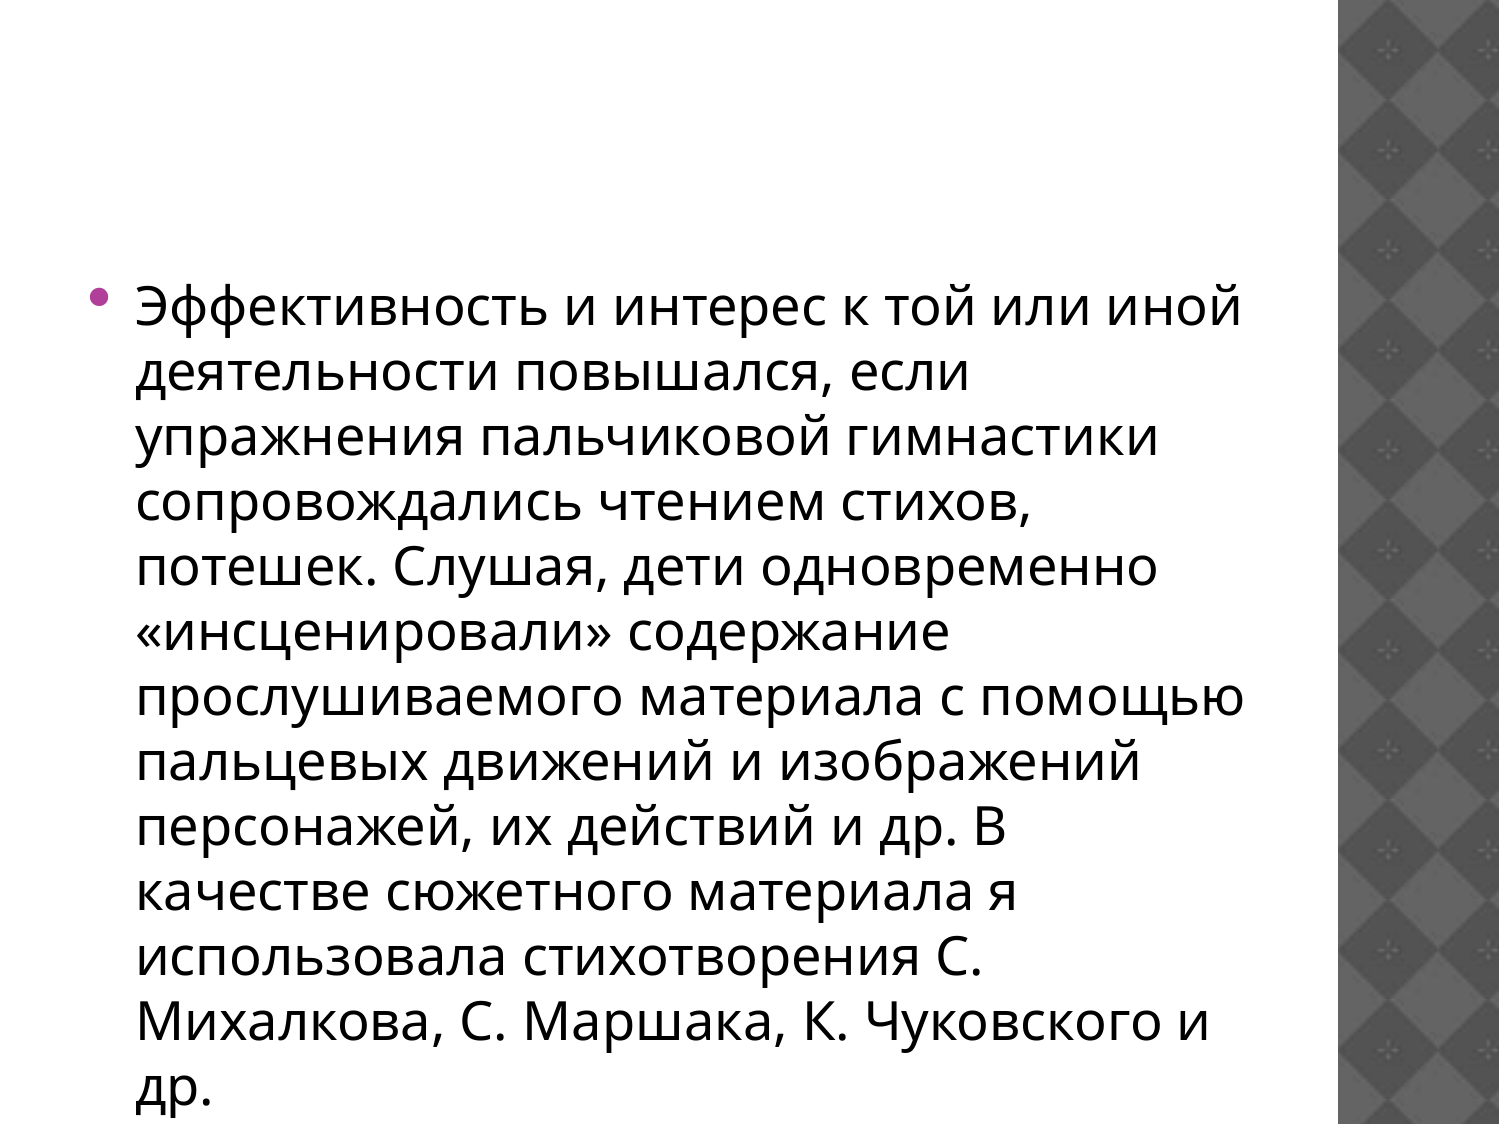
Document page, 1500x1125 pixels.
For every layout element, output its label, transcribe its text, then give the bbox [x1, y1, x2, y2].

picture [1338, 0, 1499, 1124]
list Эффективность и интерес к той или иной деятельности повышался, если упражнения пальчиковой гимнастики сопровождались чтением стихов, потешек. Слушая, дети одновременно «инсценировали» содержание прослушиваемого материала с помощью пальцевых движений и изображений персонажей, их действий и др. В качестве сюжетного материала я использовала стихотворения С. Михалкова, С. Маршака, К. Чуковского и др. [75, 264, 1263, 1059]
